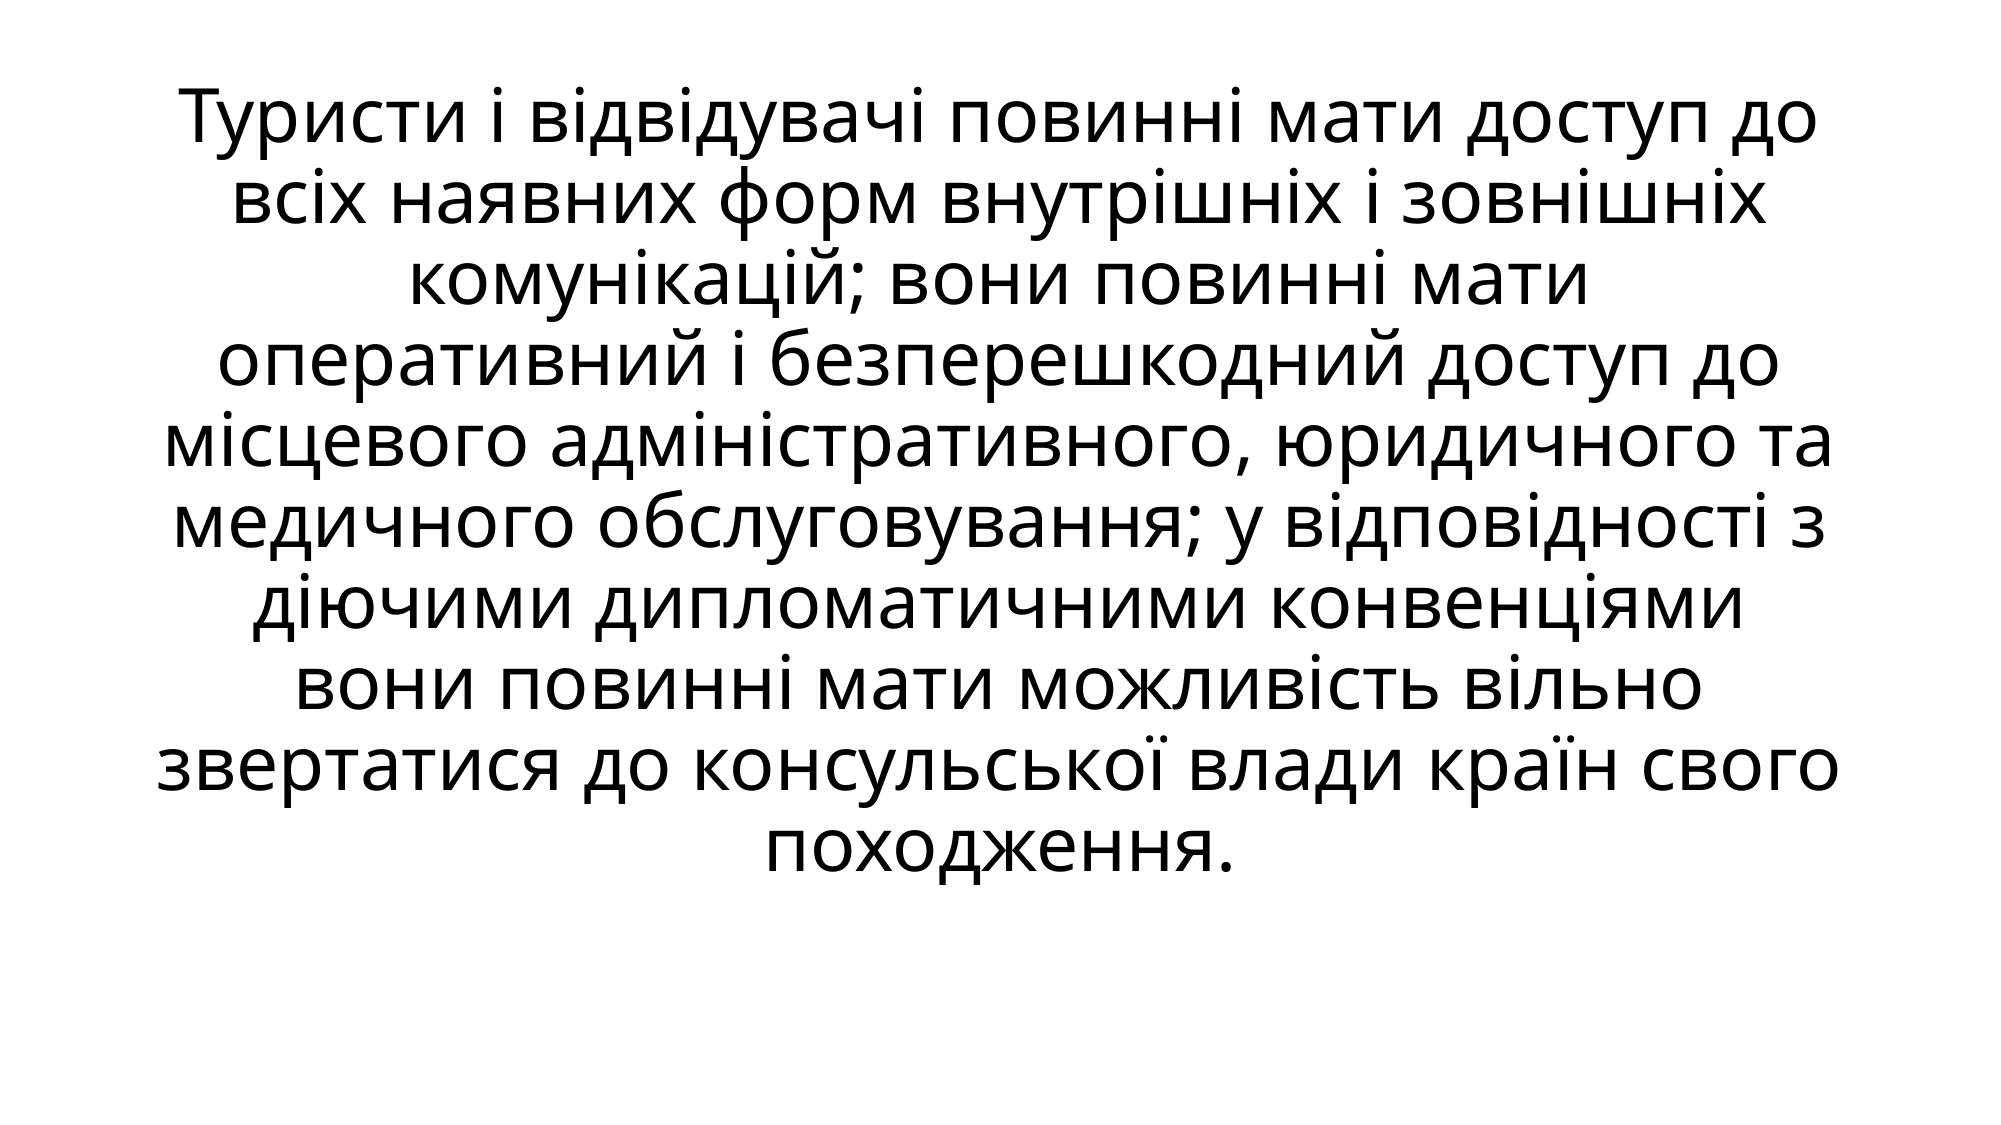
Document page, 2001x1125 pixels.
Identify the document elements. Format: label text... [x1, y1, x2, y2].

title Туристи і відвідувачі повинні мати доступ до всіх наявних форм внутрішніх і зовнішніх комунікацій; вони повинні мати оперативний і безперешкодний доступ до місцевого адміністративного, юридичного та медичного обслуговування; у відповідності з діючими дипломатичними конвенціями вони повинні мати можливість вільно звертатися до консульської влади країн свого походження. [137, 374, 1863, 592]
